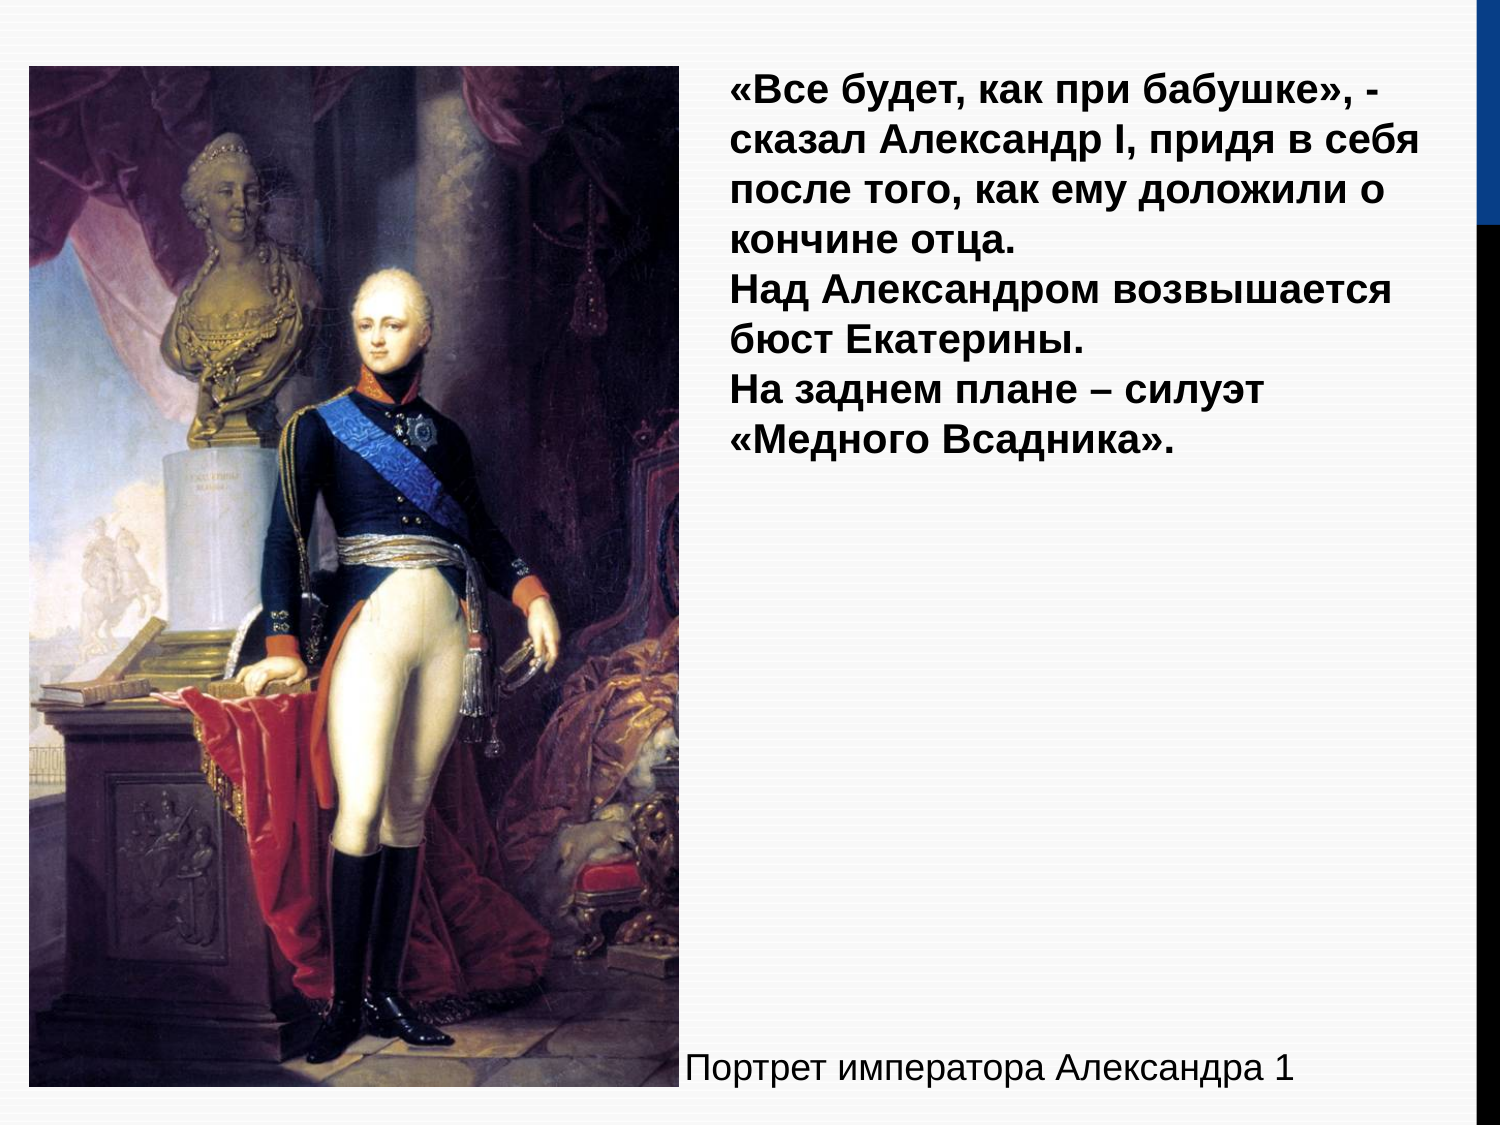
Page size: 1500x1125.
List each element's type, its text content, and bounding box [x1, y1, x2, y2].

text_box «Все будет, как при бабушке», - сказал Александр I, придя в себя после того, как ему доложили о кончине отца. Над Александром возвышается бюст Екатерины. На заднем плане – силуэт «Медного Всадника». [714, 54, 1465, 470]
picture [28, 65, 680, 1087]
text_box Портрет императора Александра 1 [669, 1035, 1321, 1095]
